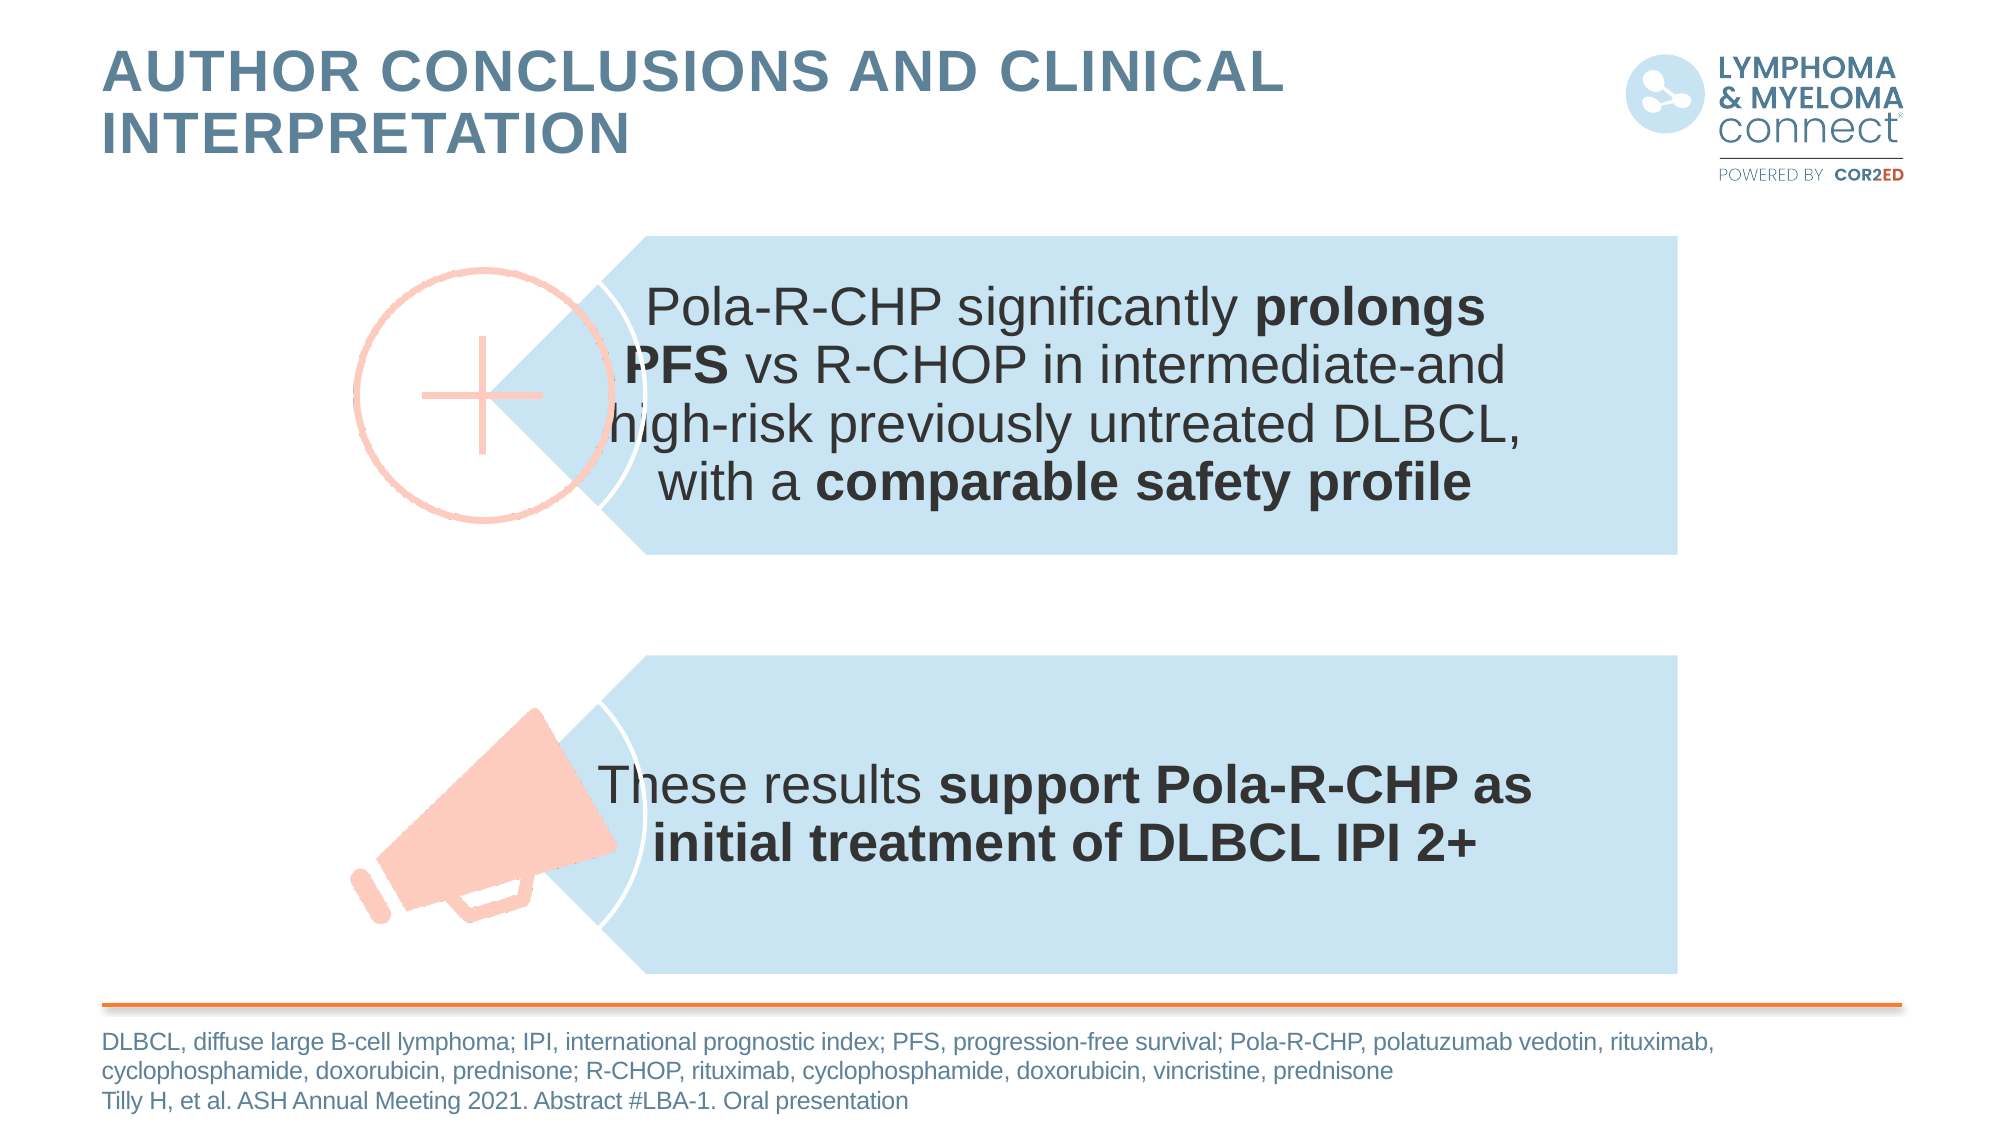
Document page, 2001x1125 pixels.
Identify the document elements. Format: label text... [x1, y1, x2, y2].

title Author Conclusions and Clinical interpretation [101, 40, 1536, 173]
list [101, 233, 1901, 977]
list DLBCL, diffuse large B-cell lymphoma; IPI, international prognostic index; PFS, progression-free survival; Pola-R-CHP, polatuzumab vedotin, rituximab, cyclophosphamide, doxorubicin, prednisone; R-CHOP, rituximab, cyclophosphamide, doxorubicin, vincristine, prednisone Tilly H, et al. ASH Annual Meeting 2021. Abstract #LBA-1. Oral presentation [101, 1039, 1869, 1100]
picture [1620, 47, 1908, 187]
